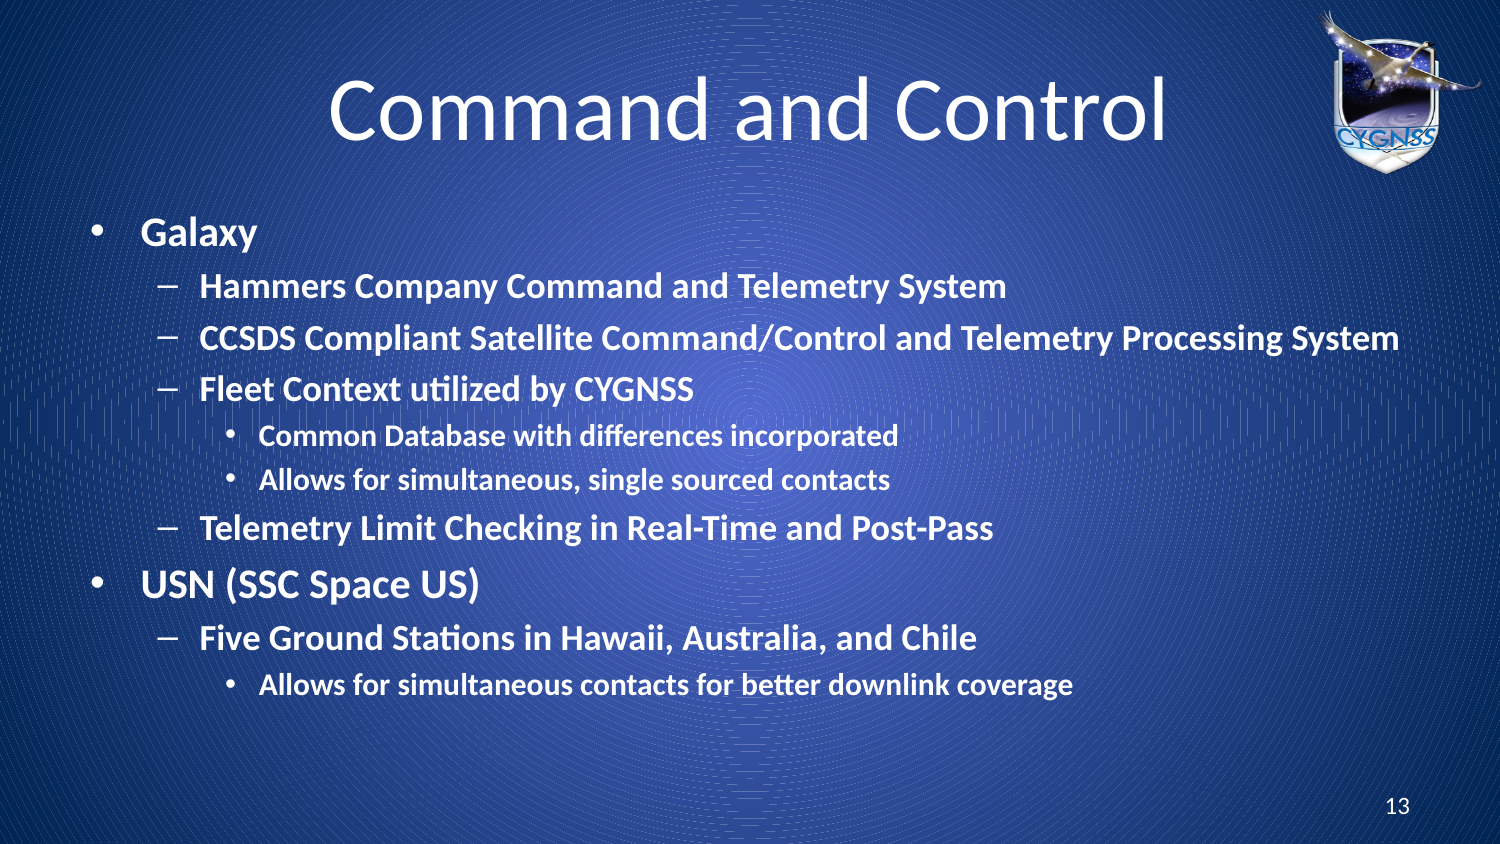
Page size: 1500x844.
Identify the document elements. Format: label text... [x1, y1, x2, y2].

picture [1312, 5, 1488, 180]
list Galaxy Hammers Company Command and Telemetry System CCSDS Compliant Satellite Command/Control and Telemetry Processing System Fleet Context utilized by CYGNSS Common Database with differences incorporated Allows for simultaneous, single sourced contacts Telemetry Limit Checking in Real-Time and Post-Pass USN (SSC Space US) Five Ground Stations in Hawaii, Australia, and Chile Allows for simultaneous contacts for better downlink coverage [75, 196, 1425, 754]
title Command and Control [75, 33, 1425, 175]
slide_number 13 [1074, 782, 1425, 827]
